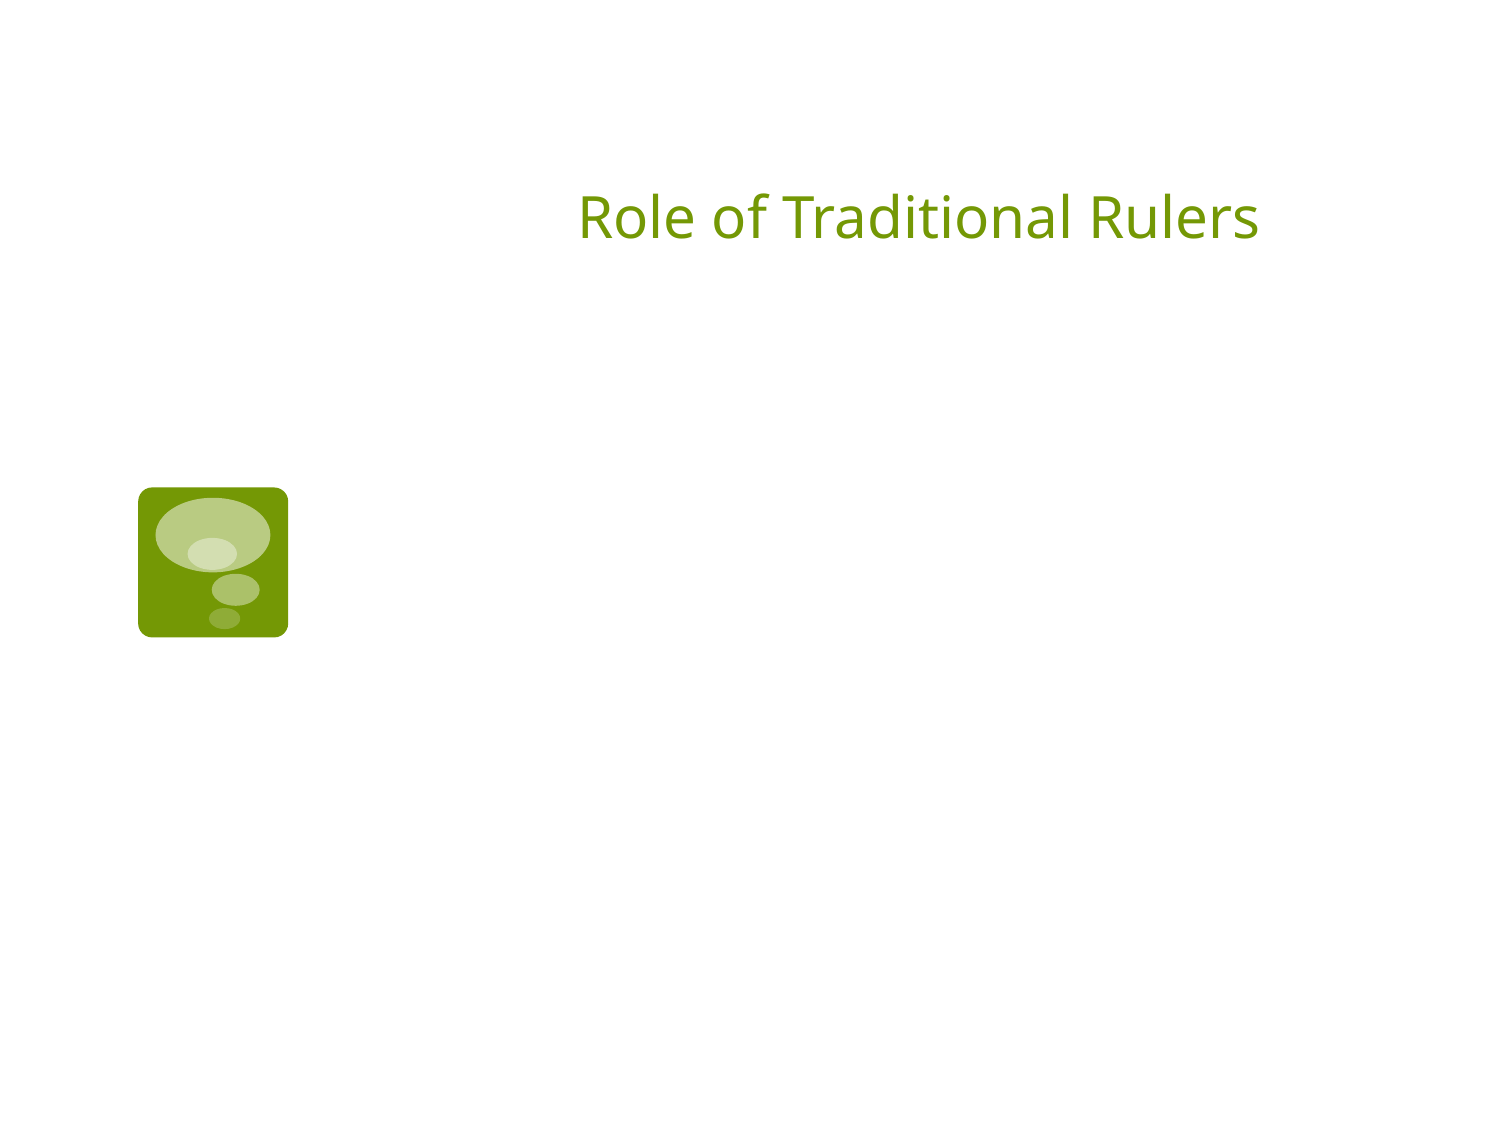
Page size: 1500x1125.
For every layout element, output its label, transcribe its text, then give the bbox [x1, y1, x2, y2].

title Role of Traditional Rulers [562, 112, 1375, 258]
